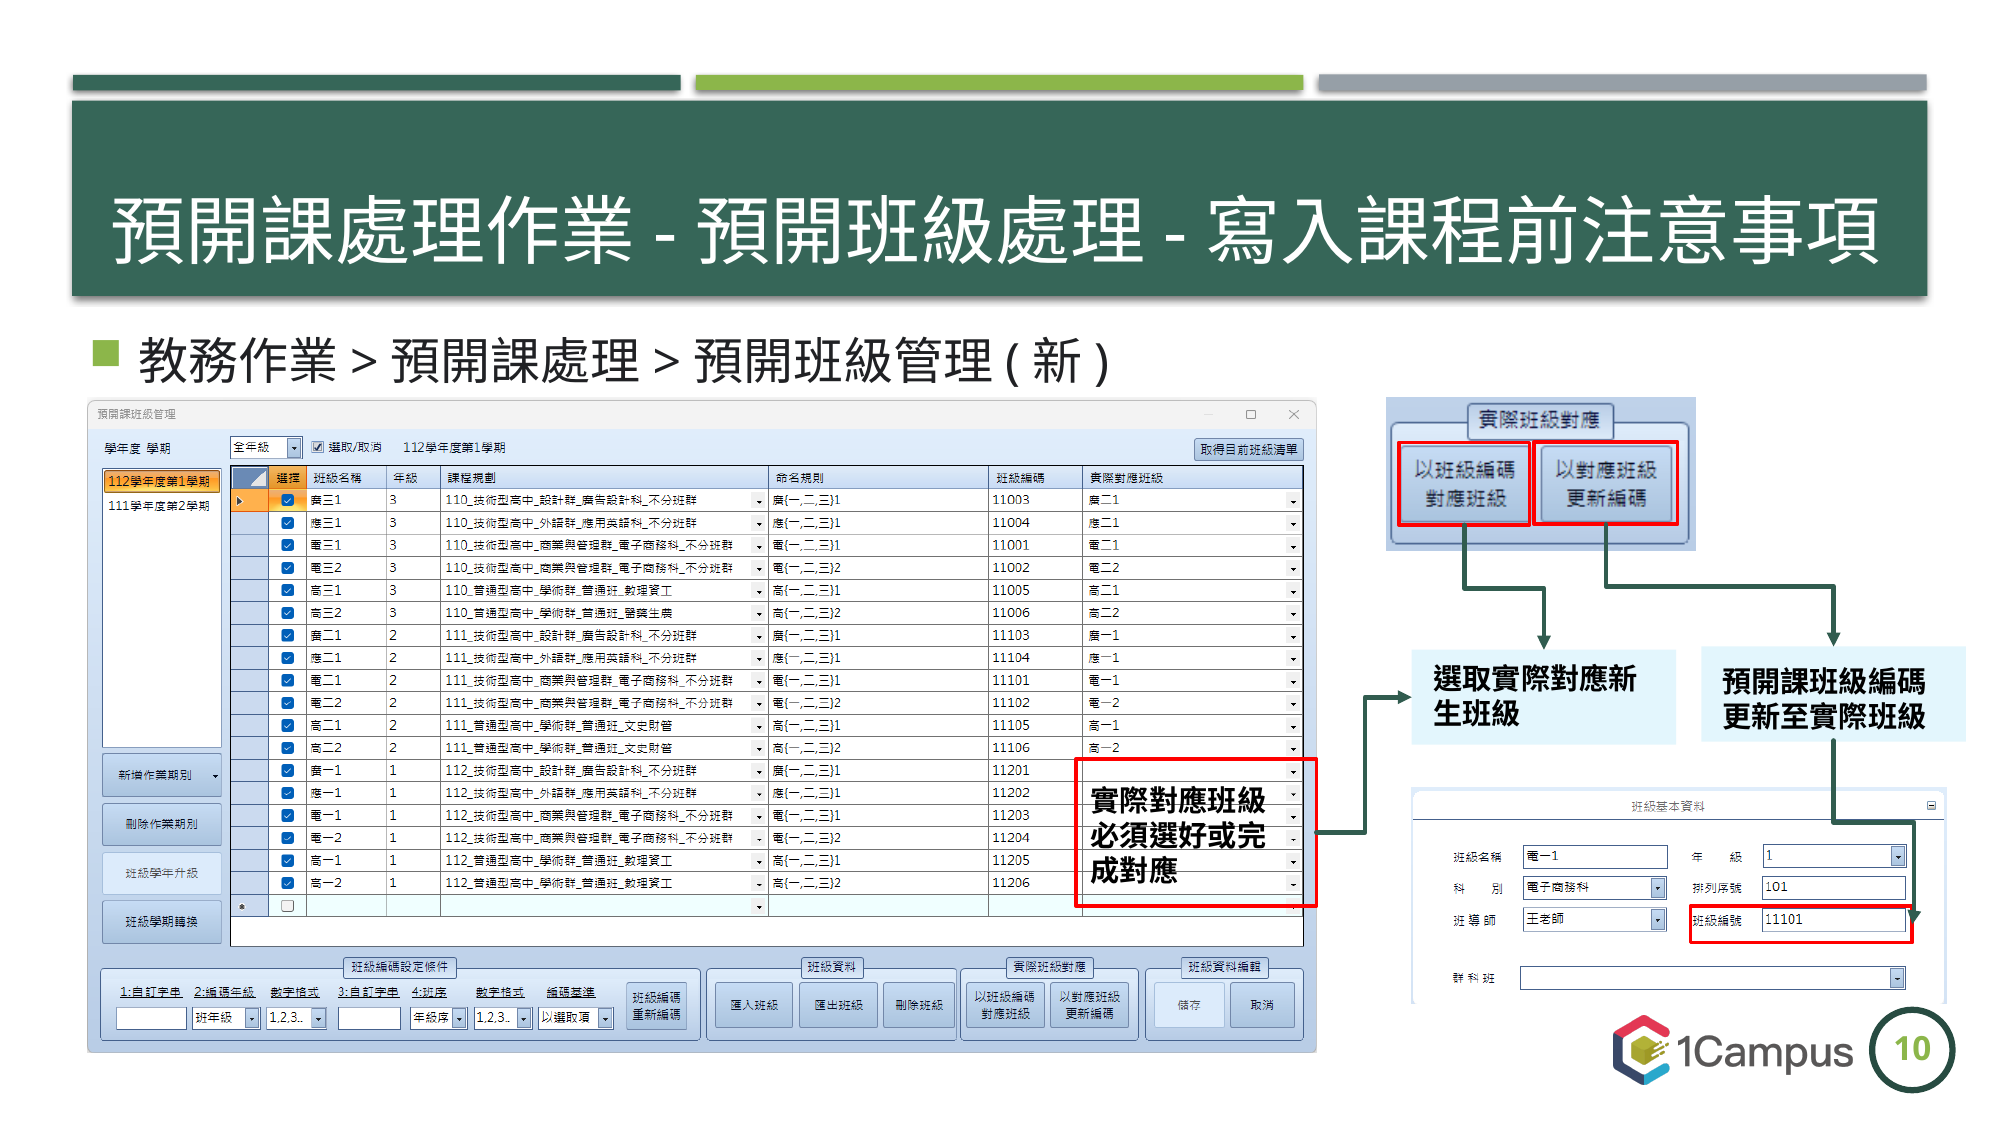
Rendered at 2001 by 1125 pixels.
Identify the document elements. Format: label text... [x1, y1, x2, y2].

picture [1613, 1014, 1854, 1085]
text_box [1870, 1013, 1955, 1093]
text_box 預開課班級編碼更新至實際班級 [1707, 655, 1960, 741]
text_box [1419, 709, 1678, 747]
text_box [1441, 546, 1567, 628]
picture [87, 397, 1317, 1053]
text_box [1315, 696, 1413, 833]
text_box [1833, 741, 1913, 925]
text_box 選取實際對應新生班級 [1418, 652, 1672, 738]
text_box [1658, 471, 1782, 700]
text_box [1788, 645, 1968, 743]
picture [1411, 787, 1948, 1005]
picture [1385, 397, 1697, 552]
text_box [1410, 648, 1652, 701]
text_box 教務作業>預開課處理>預開班級管理(新) [73, 321, 1439, 652]
text_box [1700, 709, 1830, 743]
title 預開課處理作業-預開班級處理-寫入課程前注意事項 [95, 115, 1905, 282]
